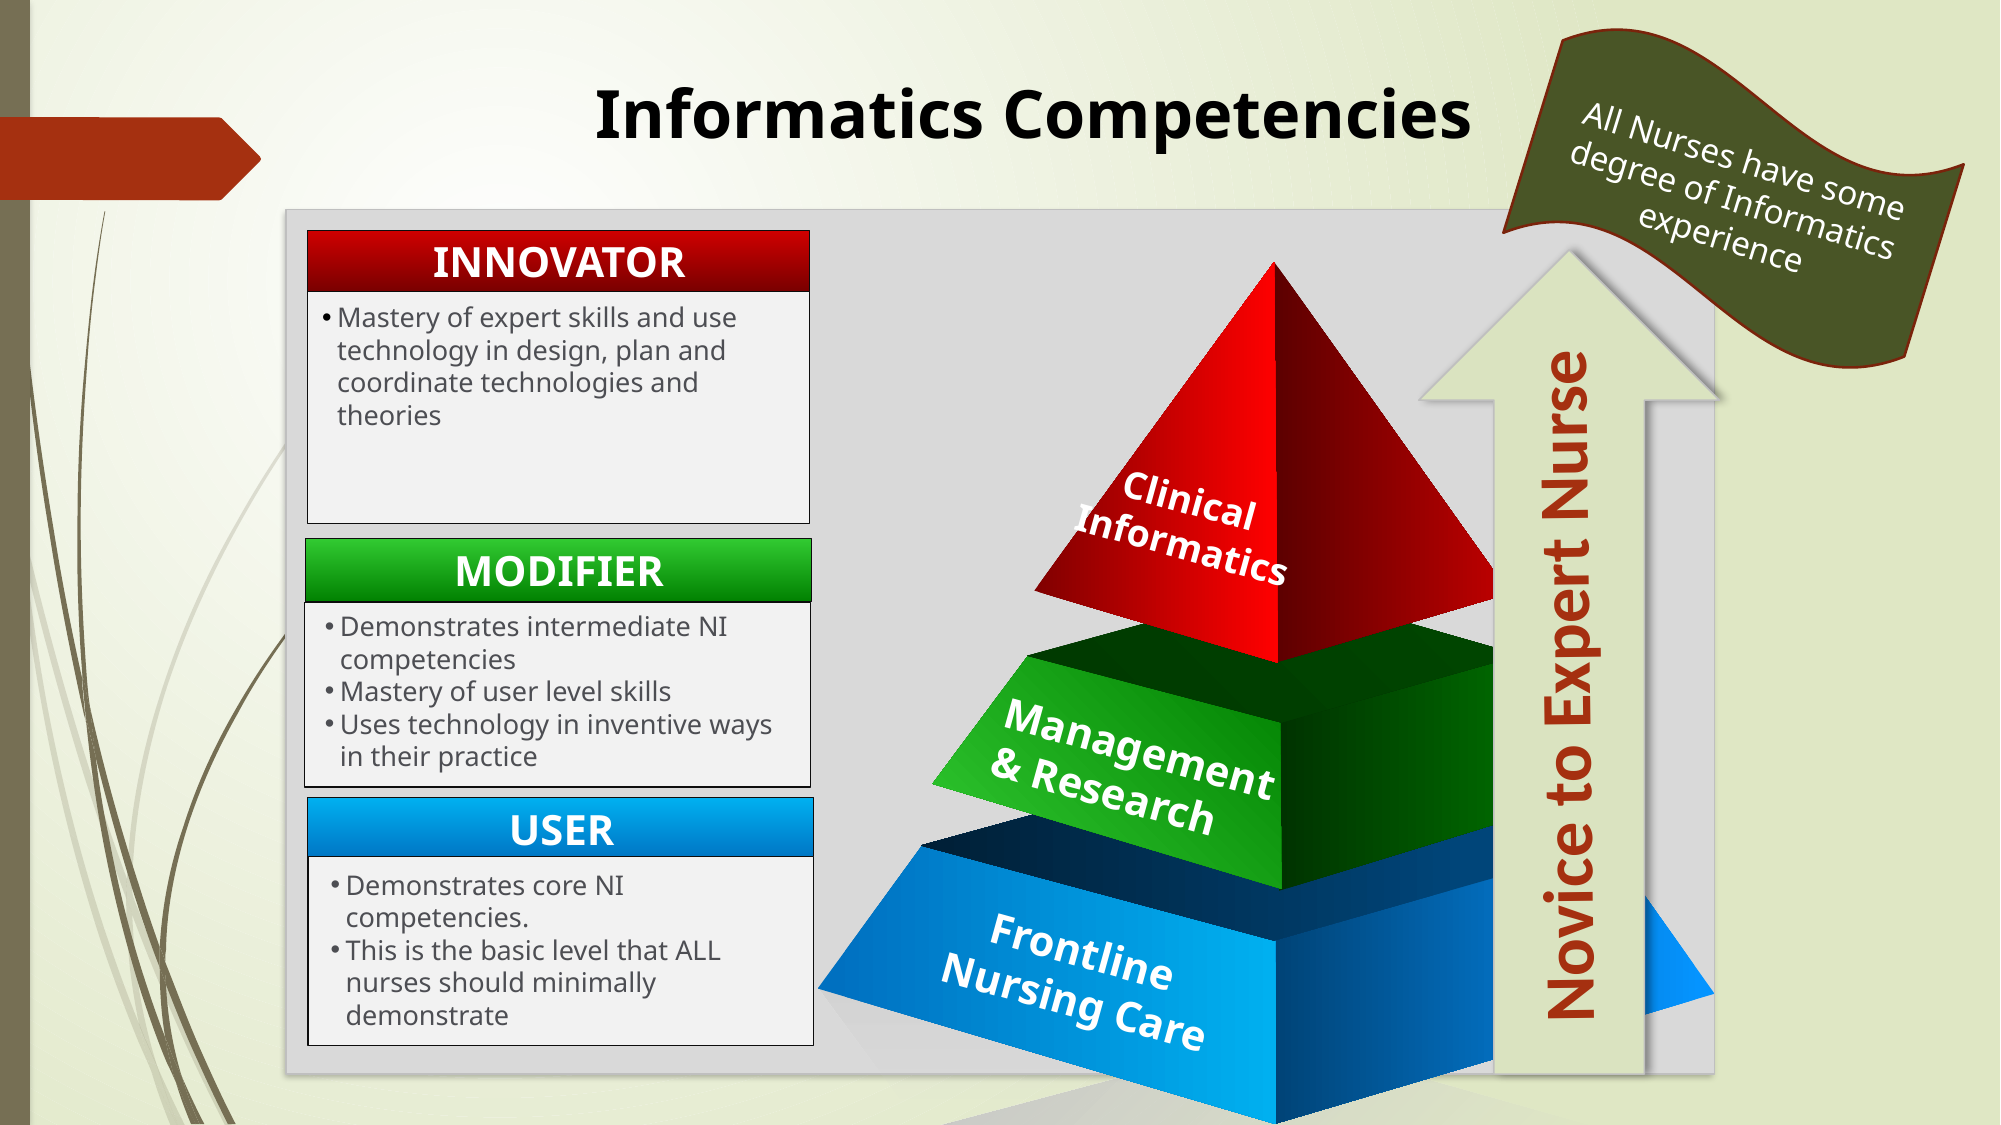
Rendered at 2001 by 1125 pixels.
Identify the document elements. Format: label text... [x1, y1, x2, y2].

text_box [817, 260, 1715, 1125]
title Informatics Competencies [1717, 64, 1848, 158]
title Informatics Competencies [221, 64, 1553, 198]
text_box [306, 227, 814, 524]
text_box All Nurses have some degree of Informatics experience [1502, 28, 1965, 369]
text_box [1557, 249, 1581, 260]
text_box [285, 209, 1655, 1075]
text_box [303, 536, 812, 788]
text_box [307, 795, 812, 1047]
